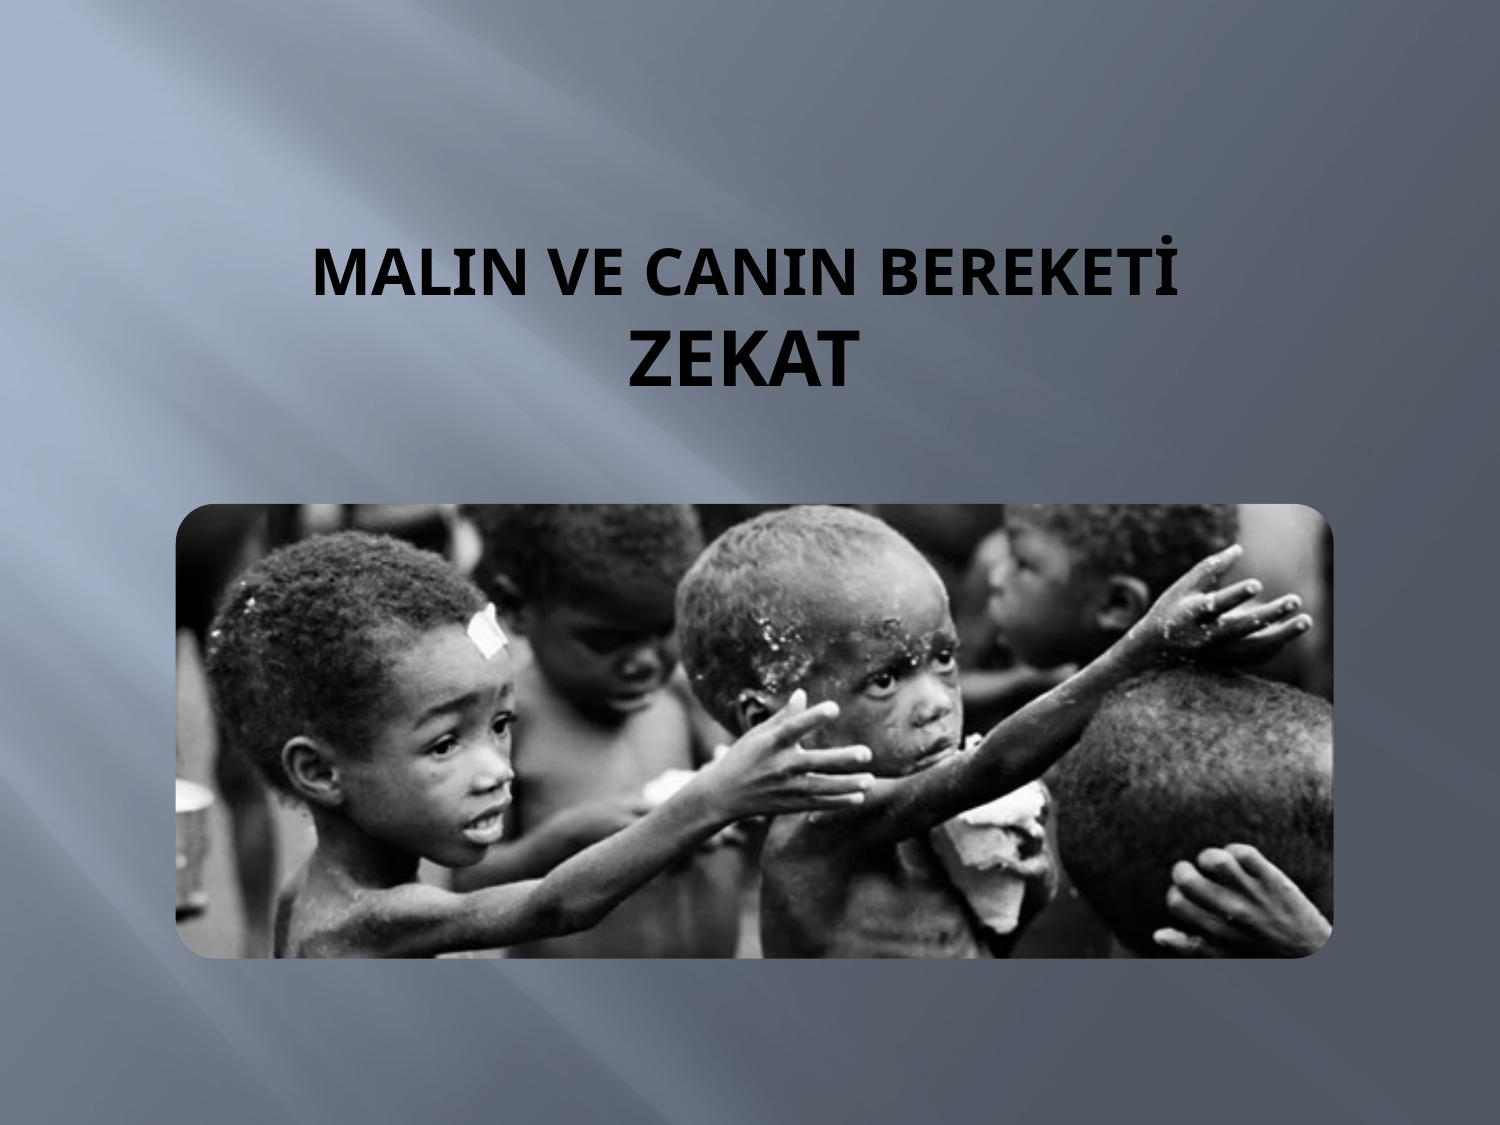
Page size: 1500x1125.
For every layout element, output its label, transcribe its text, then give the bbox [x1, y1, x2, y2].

picture [175, 503, 1334, 959]
title MALIN VE CANIN BEREKETİ ZEKAT [70, 222, 1421, 411]
